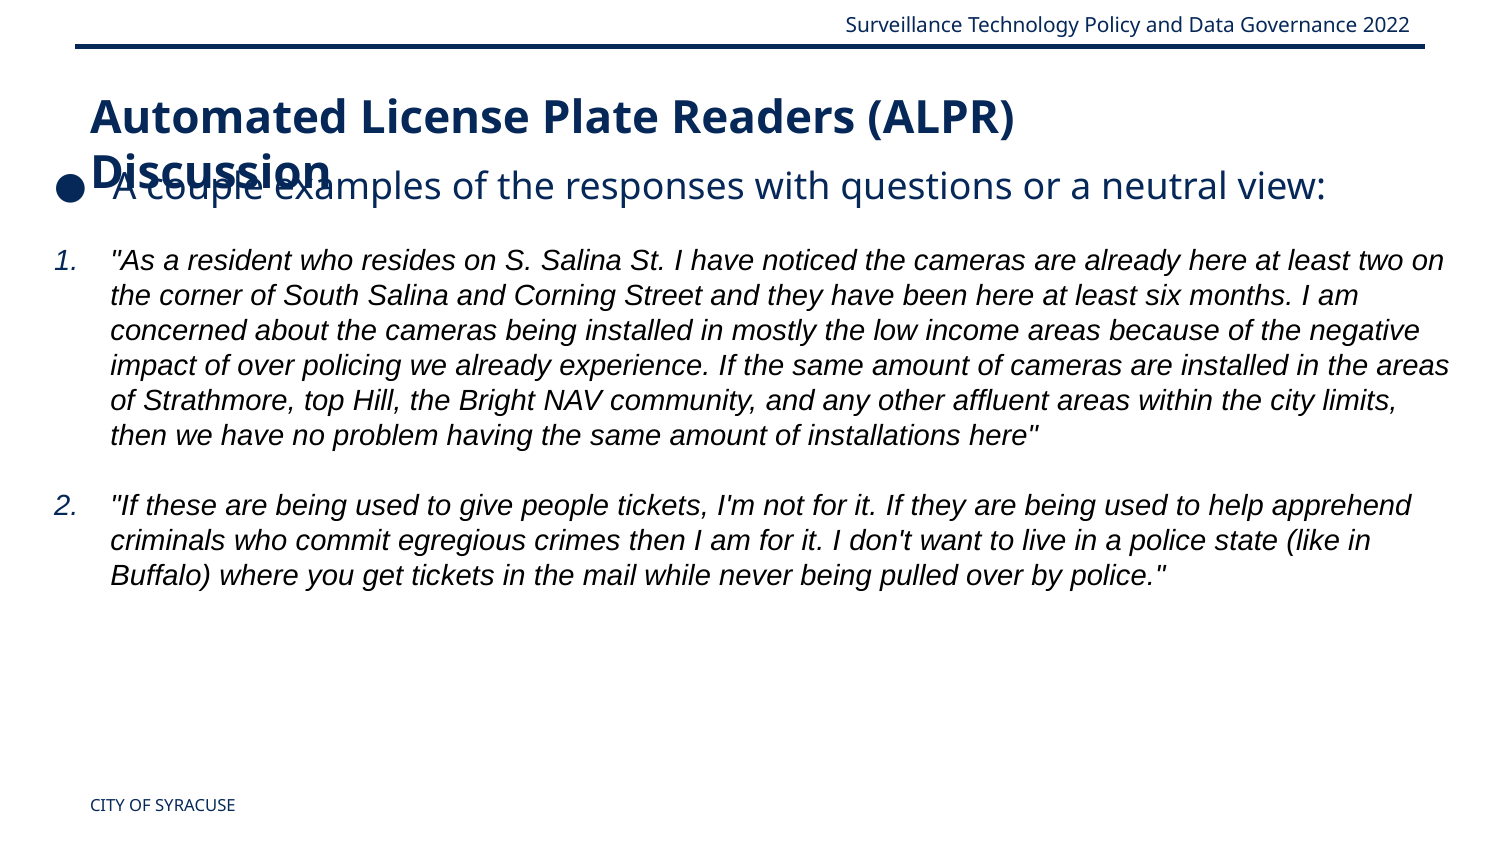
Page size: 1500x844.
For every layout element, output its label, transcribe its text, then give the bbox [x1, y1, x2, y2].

text_box A couple examples of the responses with questions or a neutral view: "As a resident who resides on S. Salina St. I have noticed the cameras are already here at least two on the corner of South Salina and Corning Street and they have been here at least six months. I am concerned about the cameras being installed in mostly the low income areas because of the negative impact of over policing we already experience. If the same amount of cameras are installed in the areas of Strathmore, top Hill, the Bright NAV community, and any other affluent areas within the city limits, then we have no problem having the same amount of installations here" "If these are being used to give people tickets, I'm not for it. If they are being used to help apprehend criminals who commit egregious crimes then I am for it. I don't want to live in a police state (like in Buffalo) where you get tickets in the mail while never being pulled over by police." [22, 154, 1474, 752]
text_box Automated License Plate Readers (ALPR) Discussion [74, 80, 1275, 156]
slide_number CITY OF SYRACUSE [75, 782, 425, 827]
